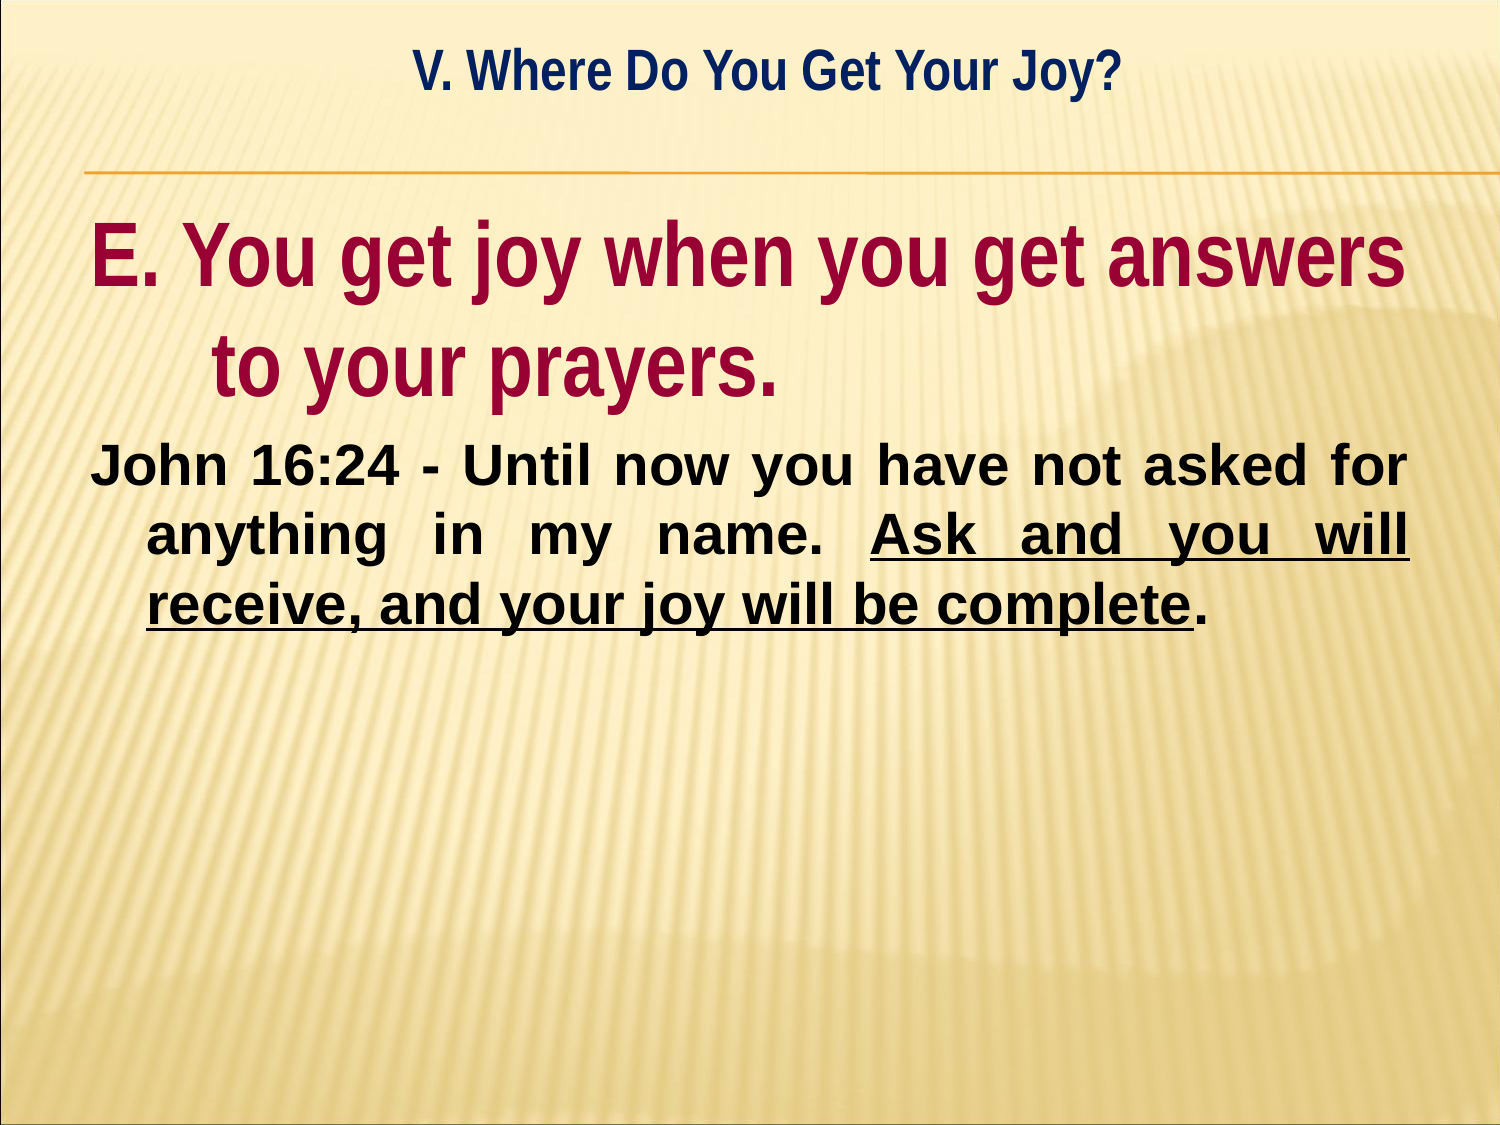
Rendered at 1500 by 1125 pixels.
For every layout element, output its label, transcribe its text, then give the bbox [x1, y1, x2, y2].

list E. You get joy when you get answers to your prayers. John 16:24 - Until now you have not asked for anything in my name. Ask and you will receive, and your joy will be complete. [75, 187, 1425, 1075]
picture [0, 0, 1500, 1125]
text_box V. Where Do You Get Your Joy? [124, 24, 1413, 110]
